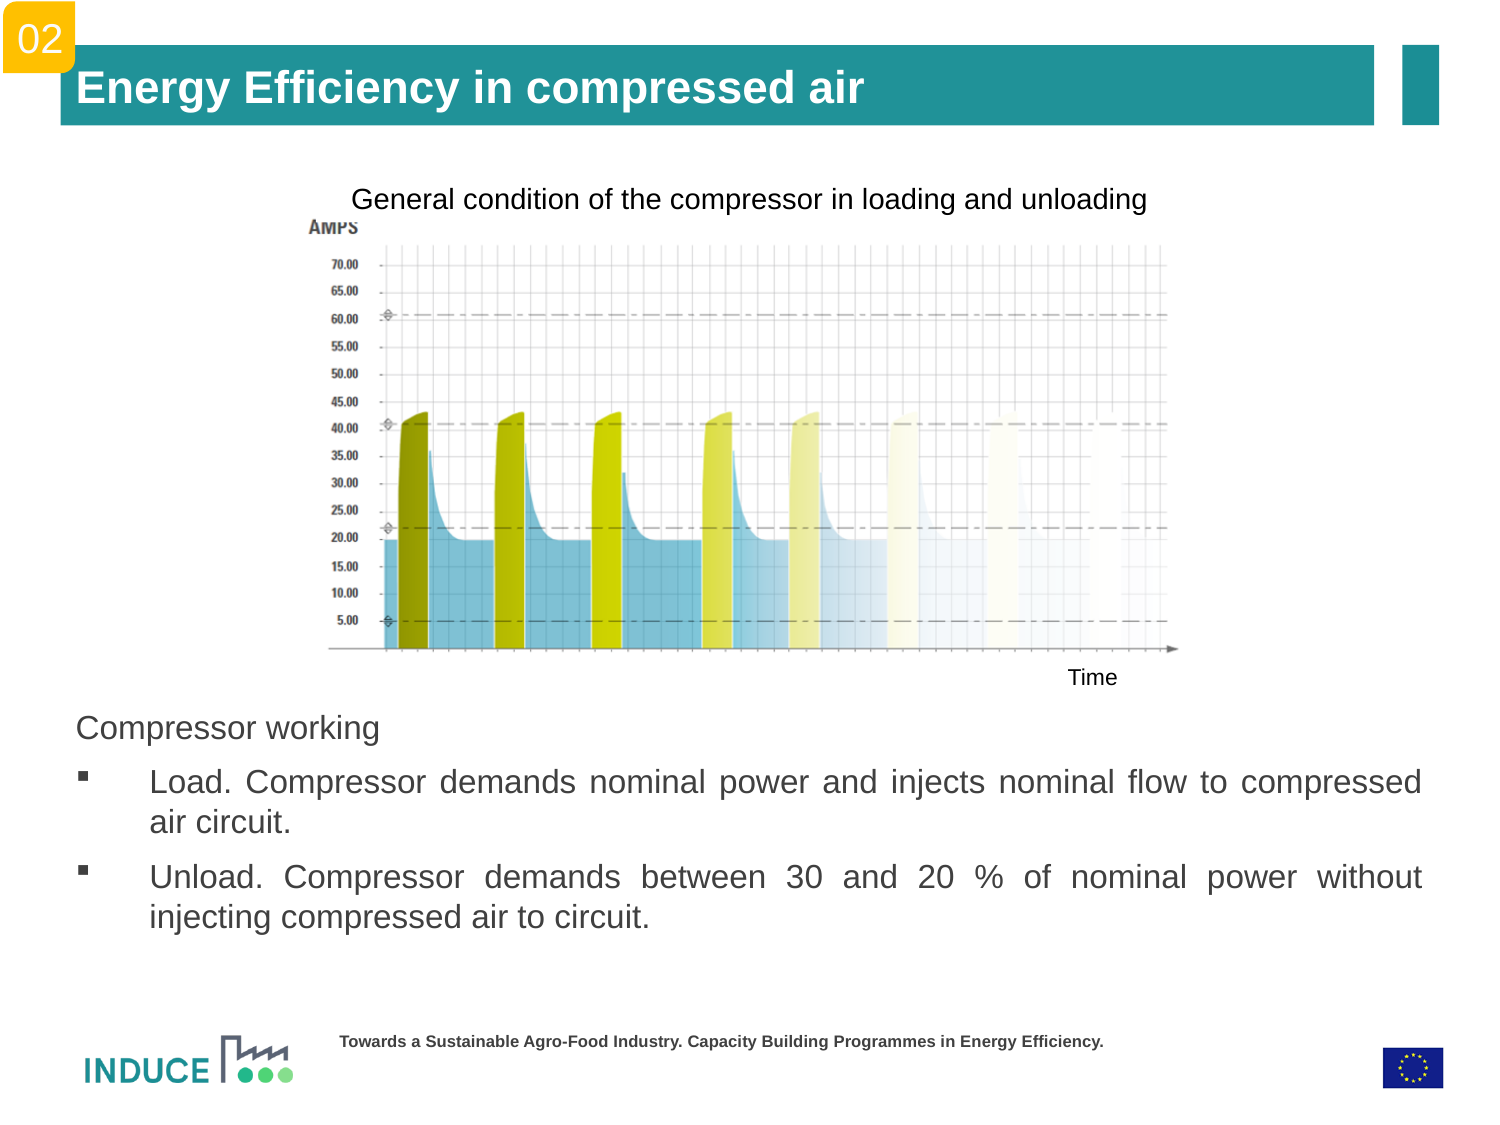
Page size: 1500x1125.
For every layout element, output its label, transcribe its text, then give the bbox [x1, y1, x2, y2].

picture [271, 157, 1185, 695]
picture [1373, 1038, 1450, 1094]
list Compressor working Load. Compressor demands nominal power and injects nominal flow to compressed air circuit. Unload. Compressor demands between 30 and 20 % of nominal power without injecting compressed air to circuit. [60, 698, 1440, 947]
picture [83, 1033, 295, 1085]
title Operation compressor All/Nothing (Loading and unloading) [11, 154, 1500, 321]
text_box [1, 1, 1440, 126]
